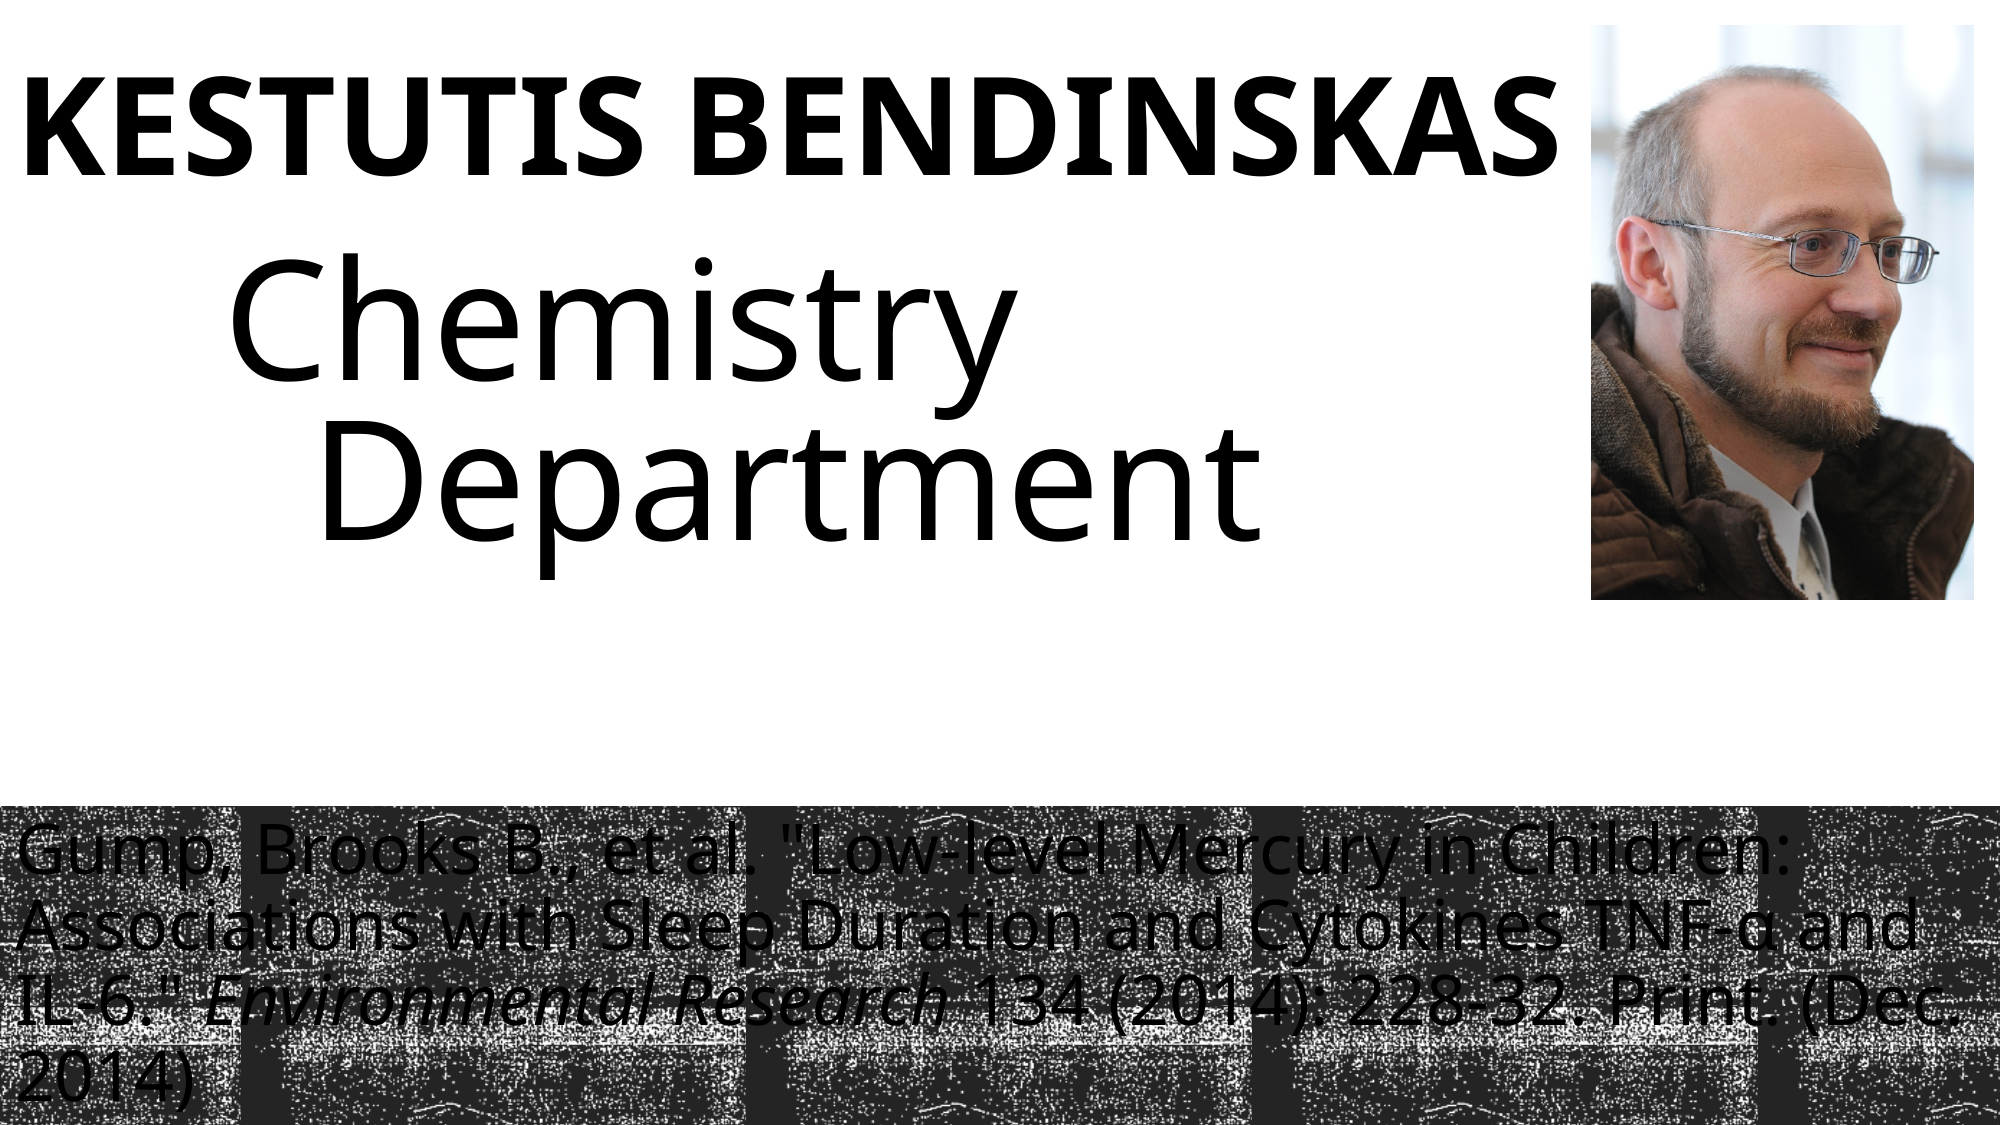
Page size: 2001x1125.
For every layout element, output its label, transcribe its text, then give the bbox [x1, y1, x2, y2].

list Chemistry Department [208, 245, 1545, 696]
picture [1591, 25, 1974, 600]
title Kestutis Bendinskas [0, 0, 1709, 263]
list Gump, Brooks B., et al. "Low-level Mercury in Children: Associations with Sleep Duration and Cytokines TNF-α and IL-6." Environmental Research 134 (2014): 228-32. Print. (Dec. 2014) [0, 806, 2000, 1125]
